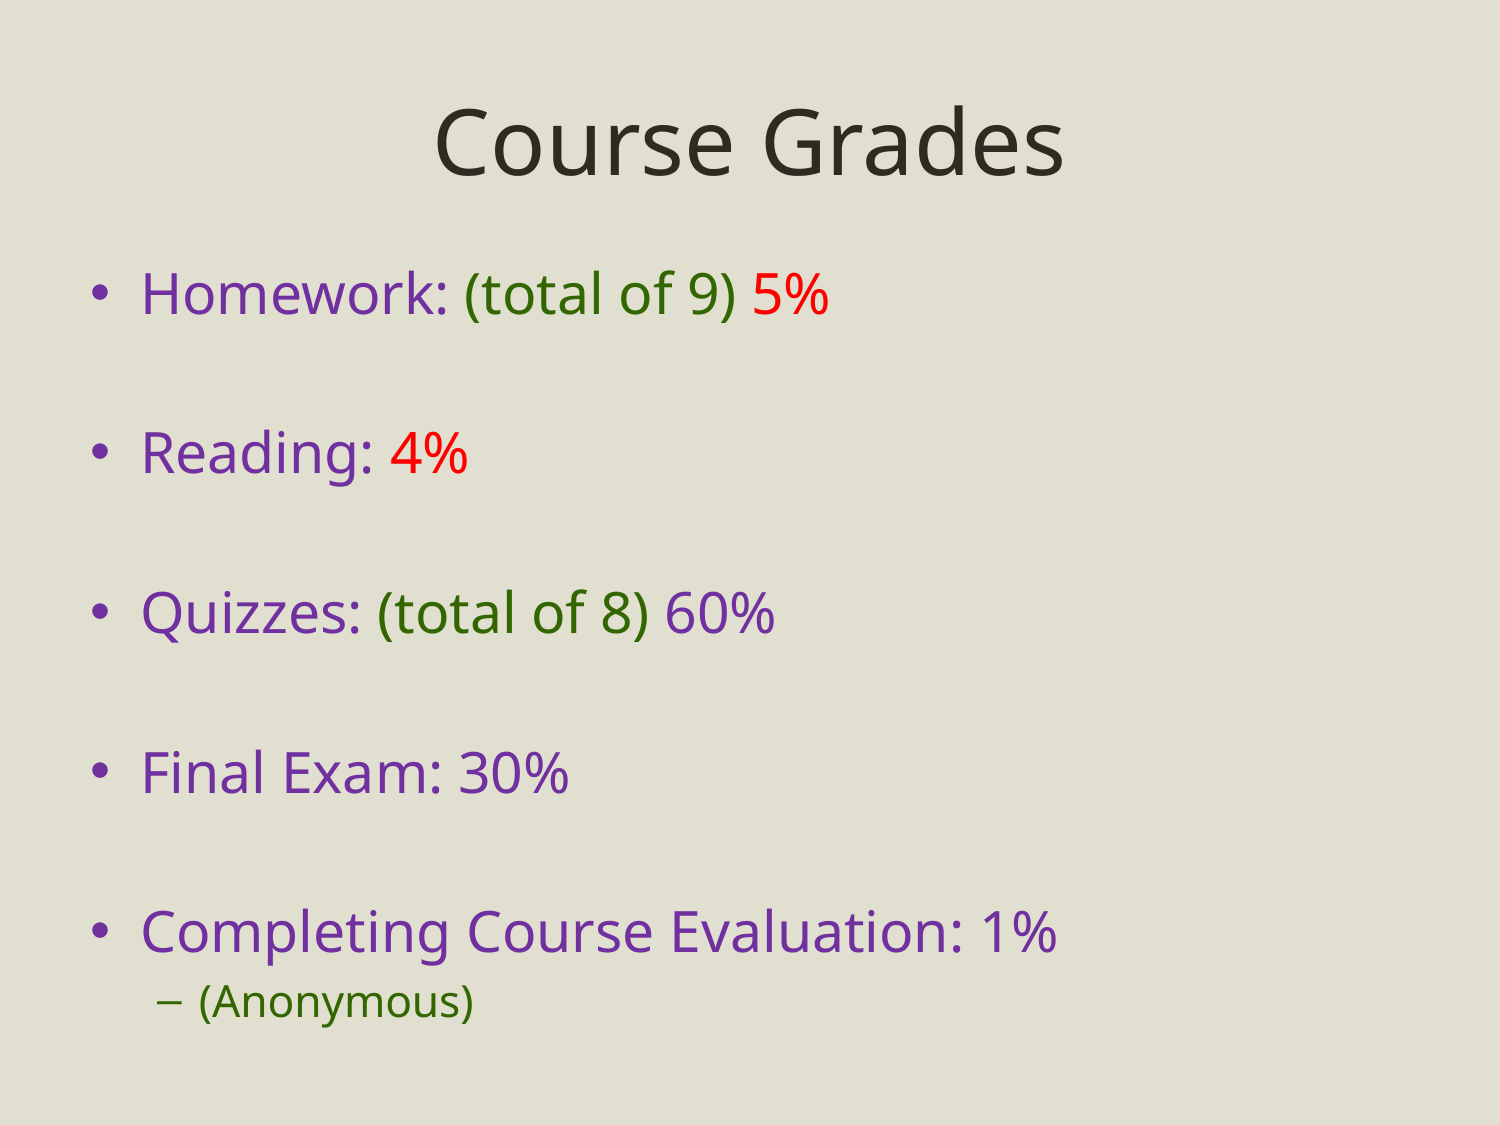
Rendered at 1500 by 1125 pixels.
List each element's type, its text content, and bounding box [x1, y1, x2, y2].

title Course Grades [75, 45, 1425, 233]
list Homework: (total of 9) 5% Reading: 4% Quizzes: (total of 8) 60% Final Exam: 30% Completing Course Evaluation: 1% (Anonymous) [75, 249, 1450, 1038]
